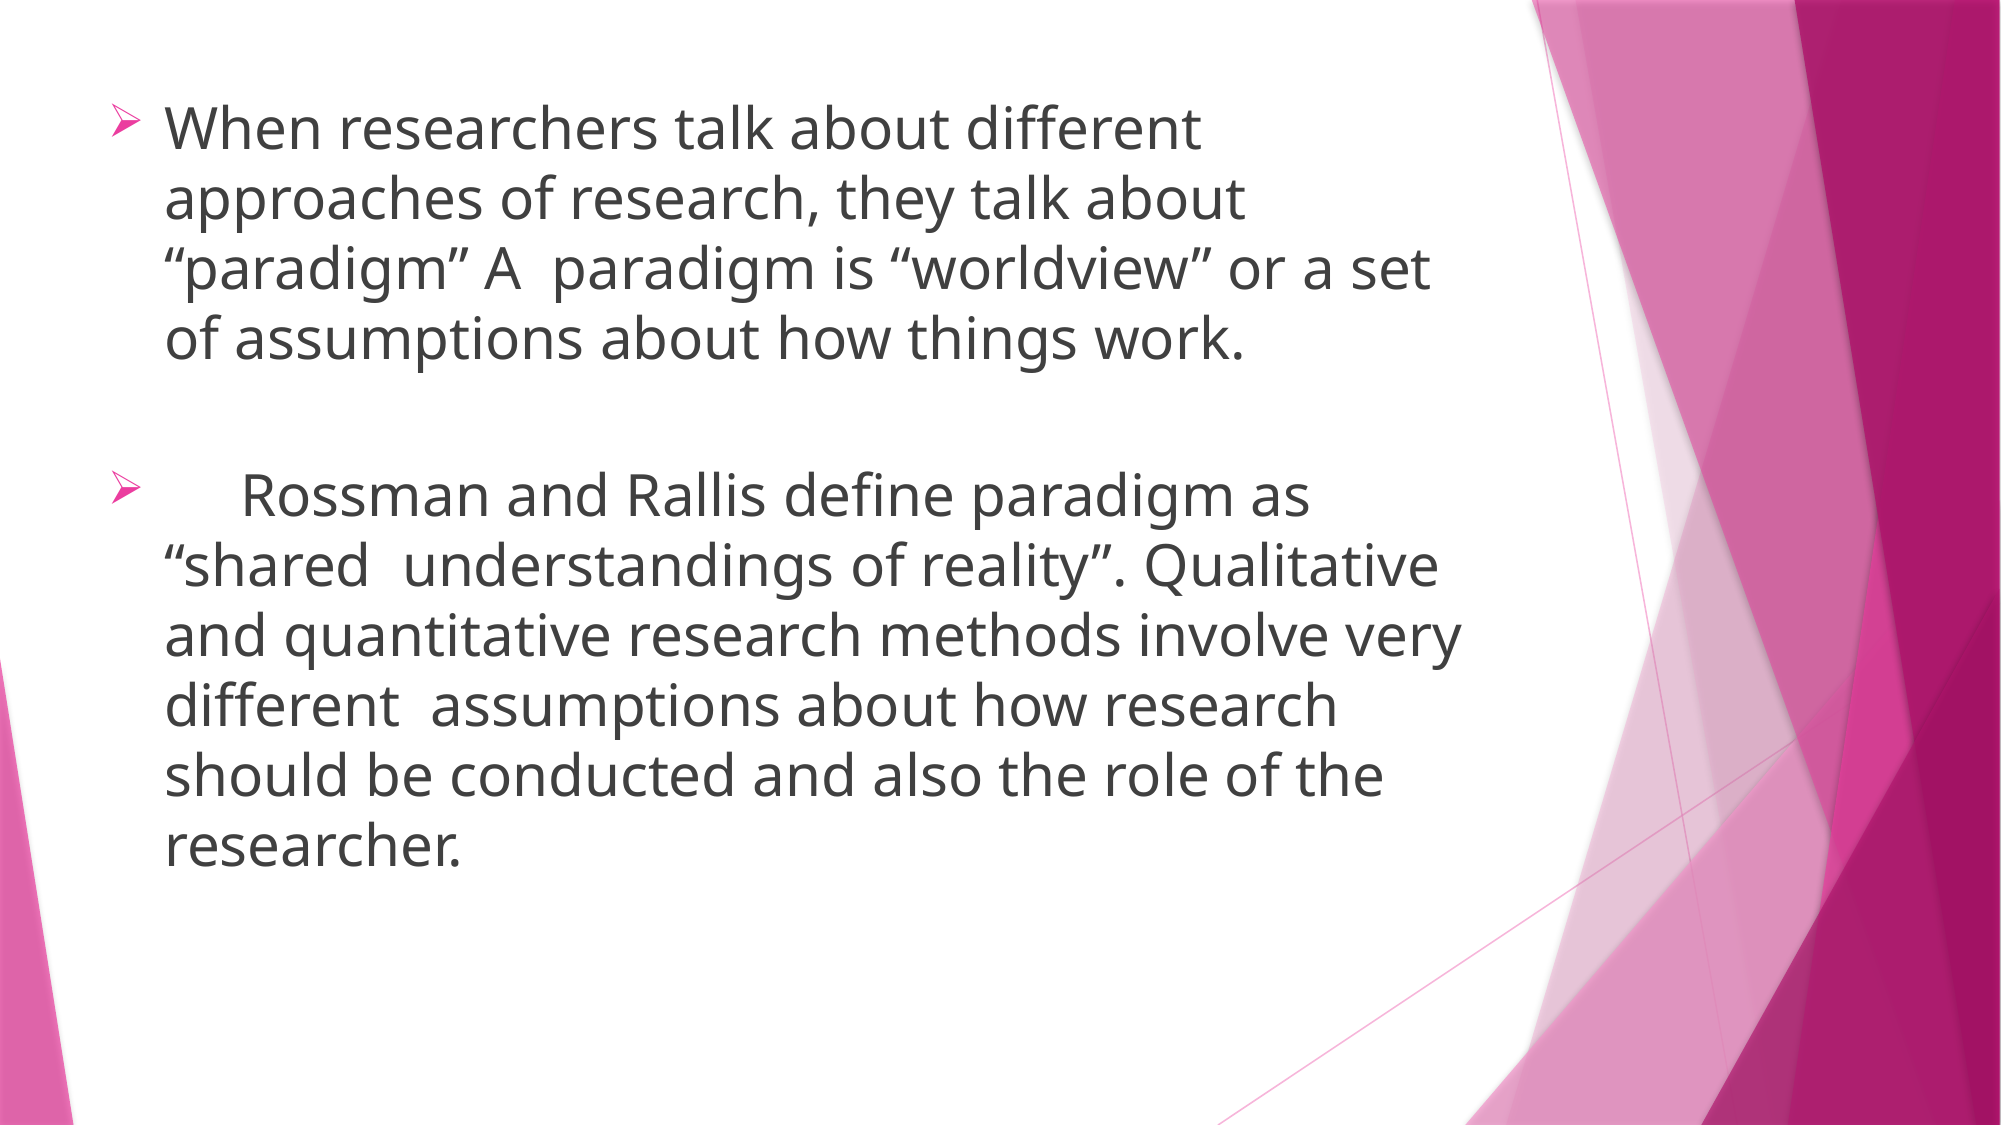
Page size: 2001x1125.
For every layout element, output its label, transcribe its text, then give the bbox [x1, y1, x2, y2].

list When researchers talk about different approaches of research, they talk about “paradigm” A paradigm is “worldview” or a set of assumptions about how things work. Rossman and Rallis define paradigm as “shared understandings of reality”. Qualitative and quantitative research methods involve very different assumptions about how research should be conducted and also the role of the researcher. [92, 83, 1486, 905]
